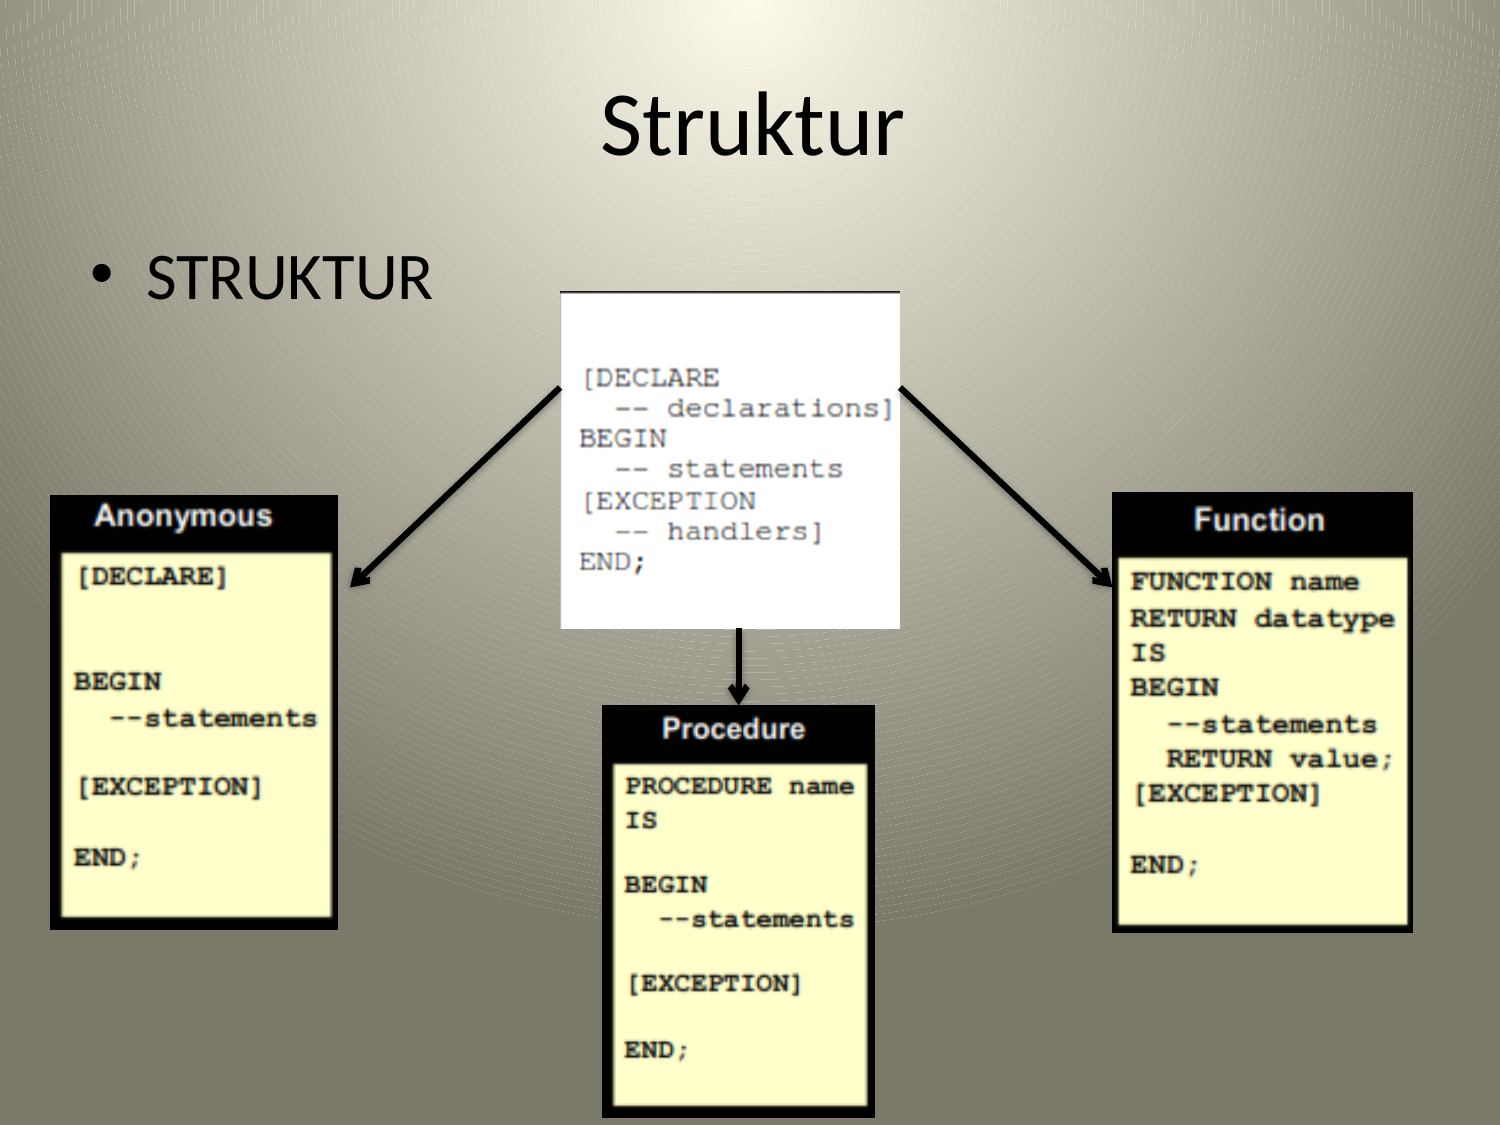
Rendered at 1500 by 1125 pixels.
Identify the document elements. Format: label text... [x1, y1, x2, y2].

picture [602, 705, 876, 1119]
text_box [349, 387, 561, 588]
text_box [899, 387, 1113, 588]
picture [559, 291, 901, 629]
title Struktur [78, 24, 1429, 213]
list STRUKTUR [75, 224, 1425, 1005]
picture [1112, 492, 1413, 933]
picture [49, 495, 338, 930]
